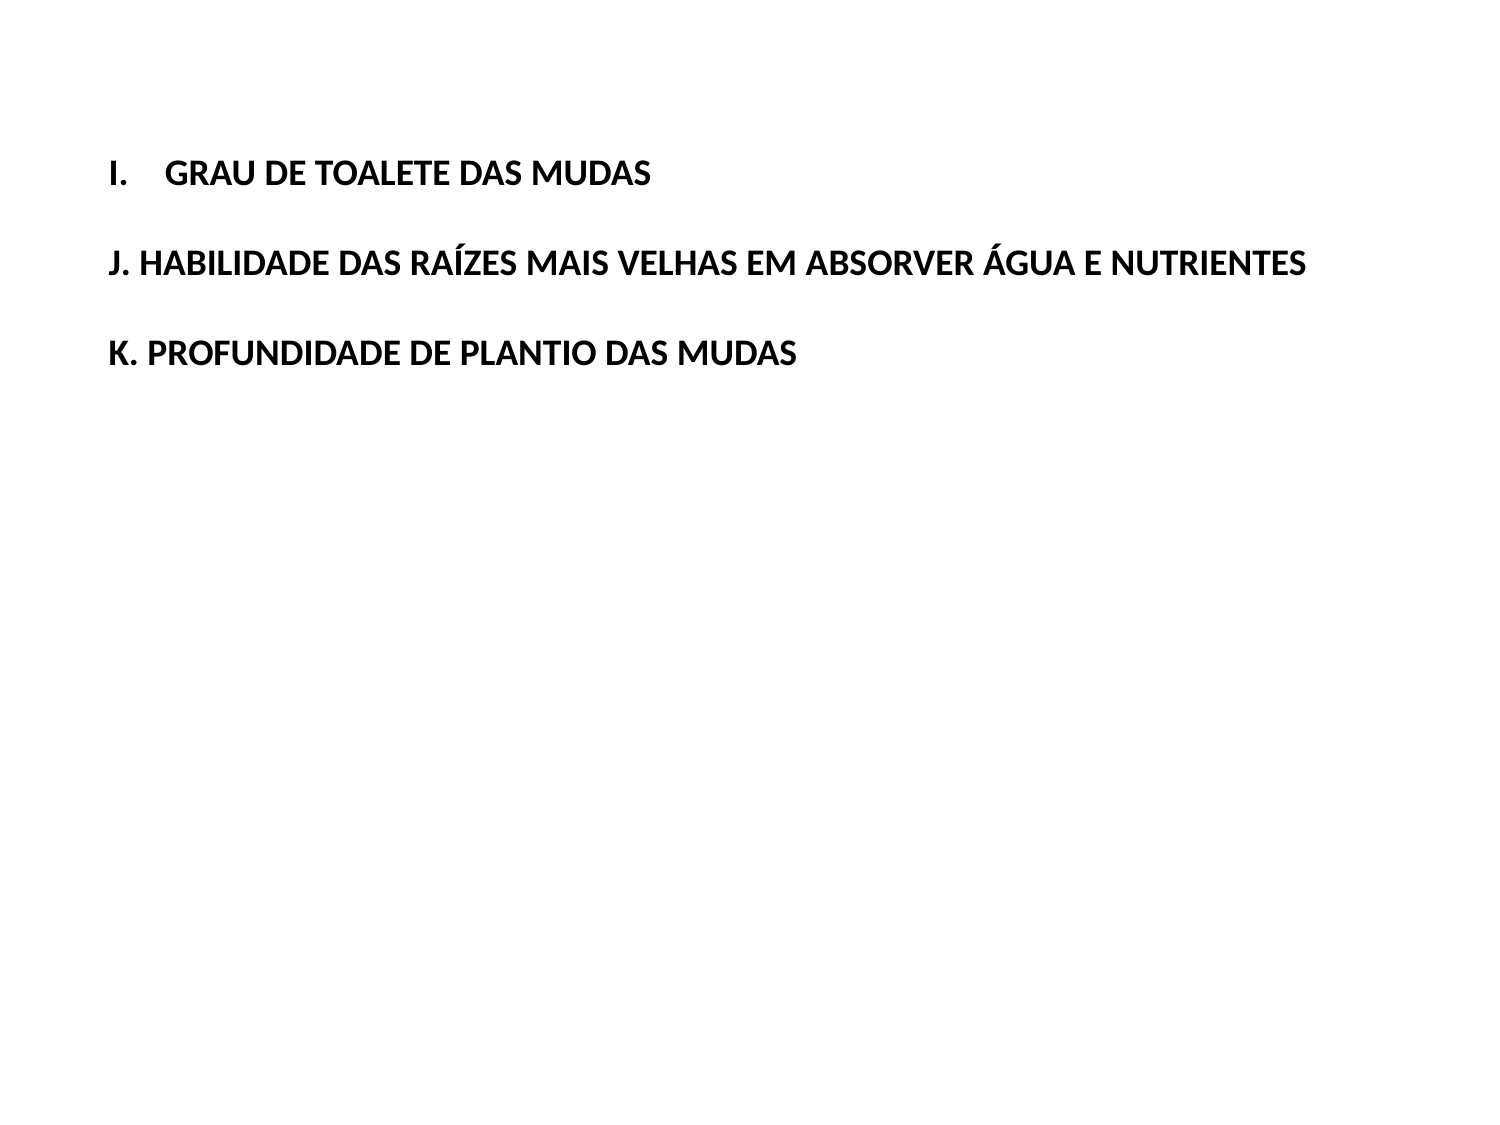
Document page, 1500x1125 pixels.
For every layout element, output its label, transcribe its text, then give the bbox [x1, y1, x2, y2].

text_box GRAU DE TOALETE DAS MUDAS J. HABILIDADE DAS RAÍZES MAIS VELHAS EM ABSORVER ÁGUA E NUTRIENTES K. PROFUNDIDADE DE PLANTIO DAS MUDAS [93, 140, 1383, 471]
